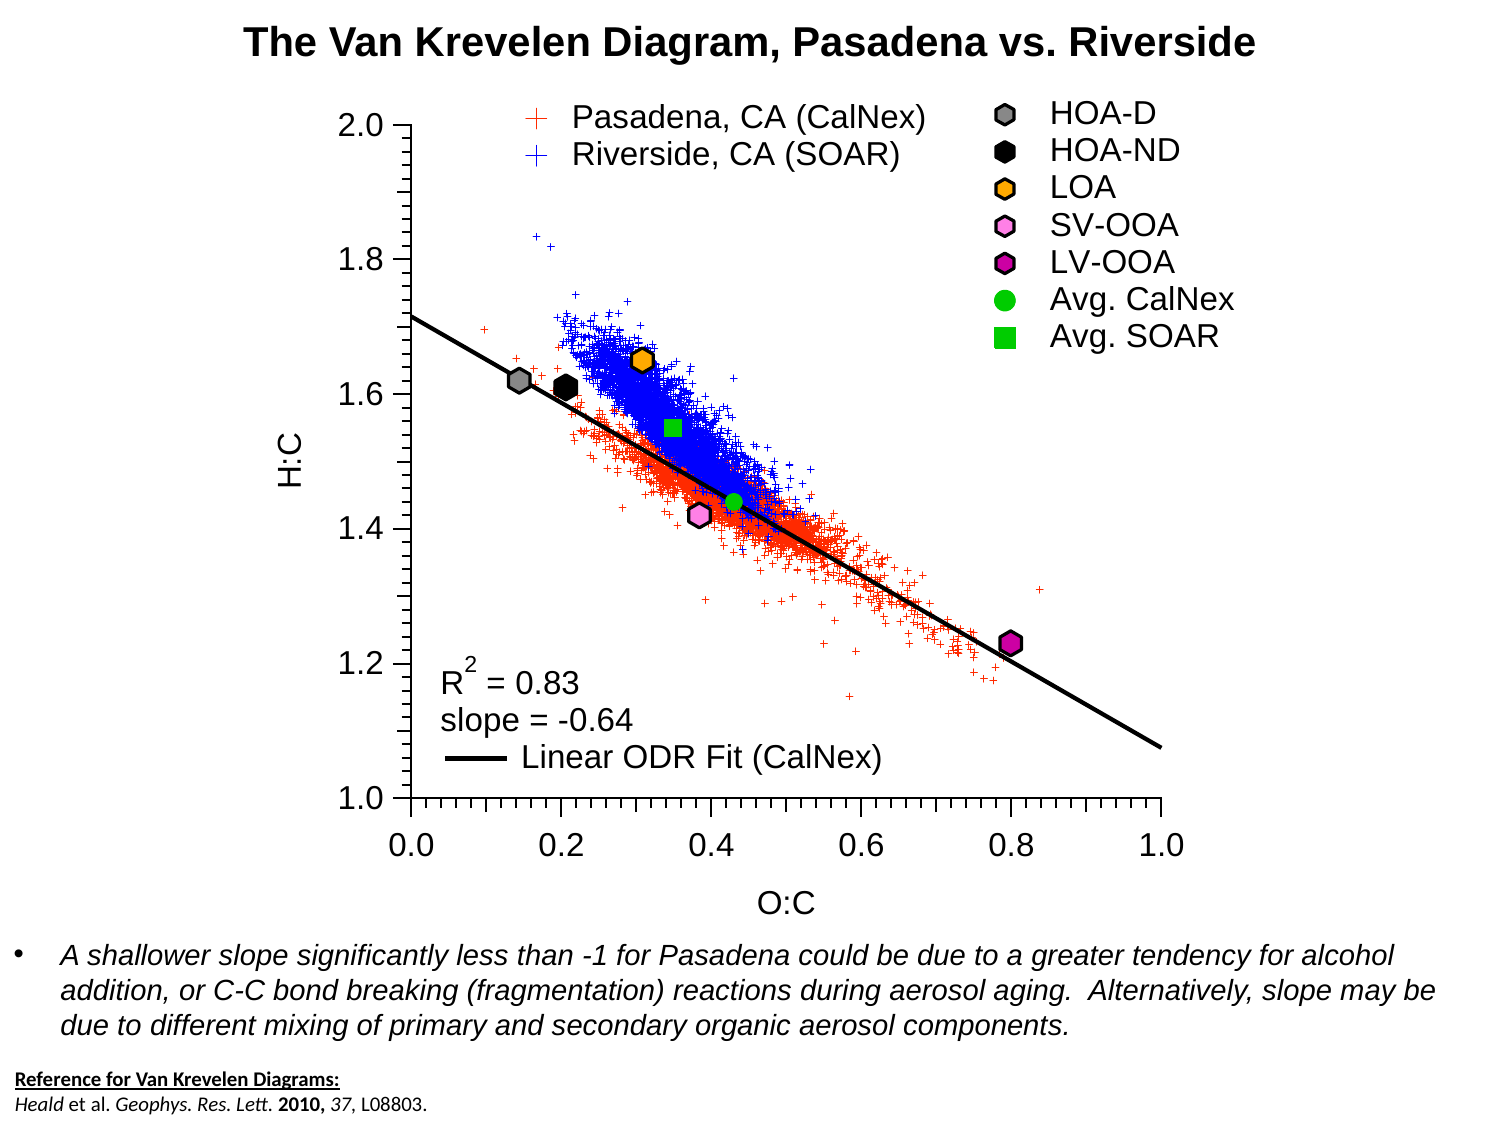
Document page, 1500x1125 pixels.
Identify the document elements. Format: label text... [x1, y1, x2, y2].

text_box A shallower slope significantly less than -1 for Pasadena could be due to a greater tendency for alcohol addition, or C-C bond breaking (fragmentation) reactions during aerosol aging. Alternatively, slope may be due to different mixing of primary and secondary organic aerosol components. [0, 928, 1499, 1049]
text_box The Van Krevelen Diagram, Pasadena vs. Riverside [0, 7, 1500, 72]
picture [250, 87, 1250, 923]
text_box Reference for Van Krevelen Diagrams: Heald et al. Geophys. Res. Lett. 2010, 37, L08803. [0, 1058, 781, 1124]
